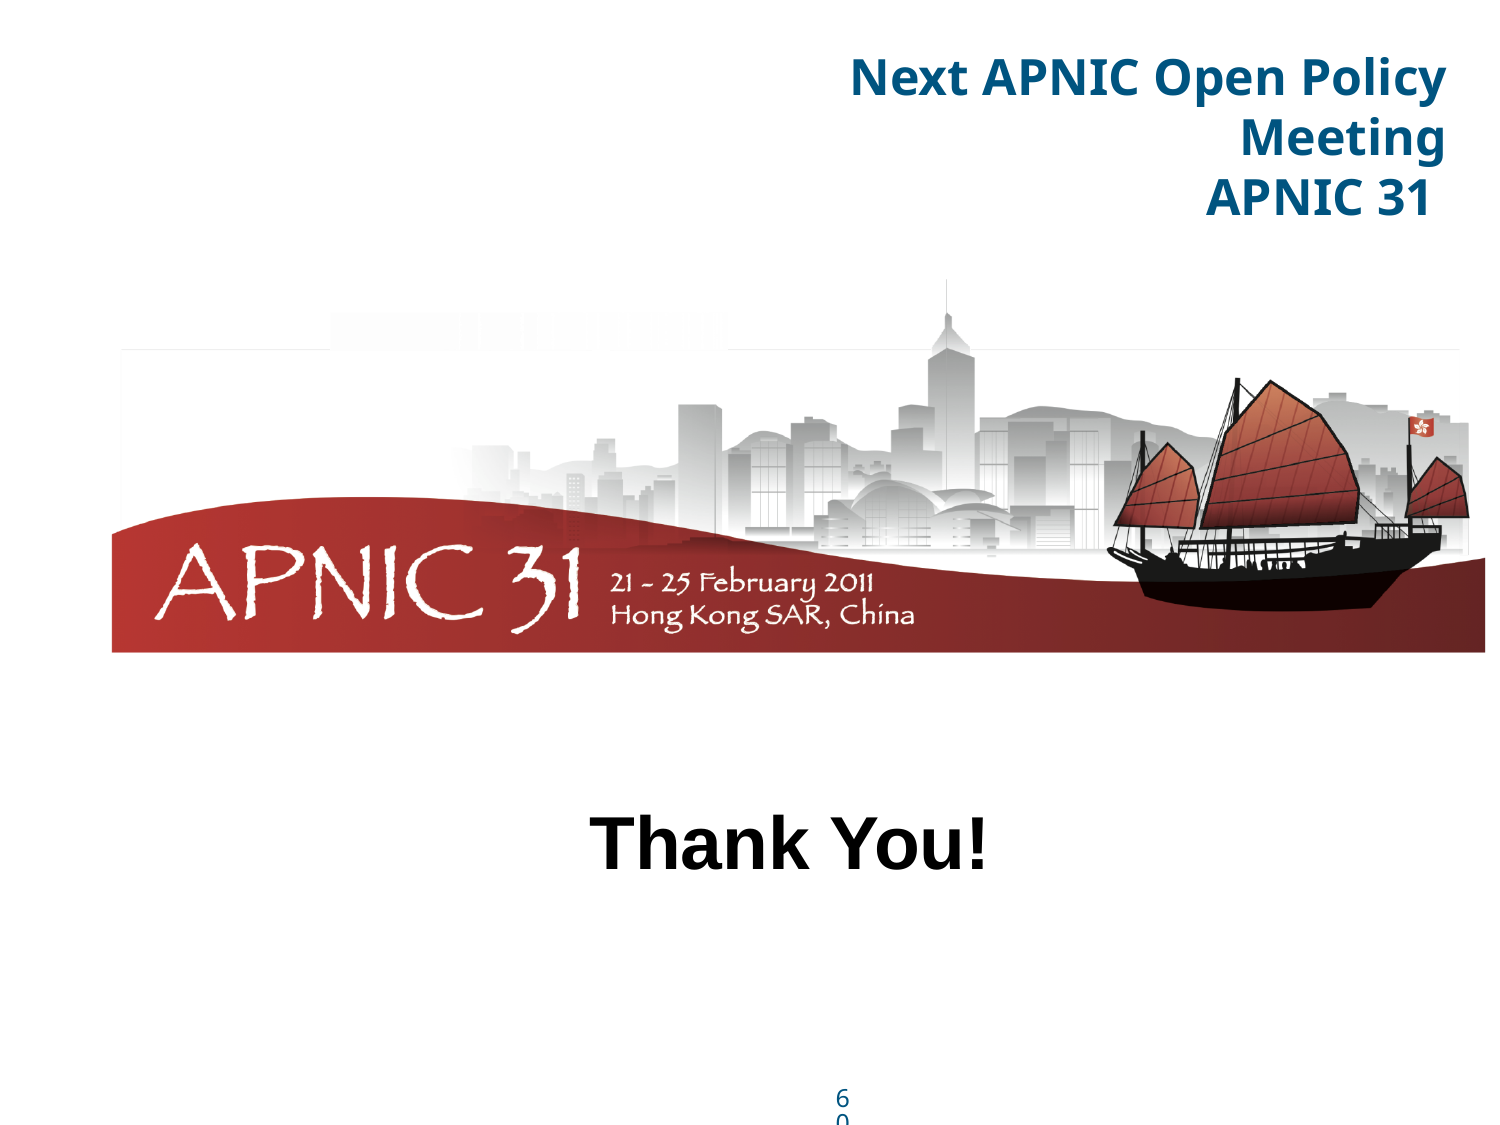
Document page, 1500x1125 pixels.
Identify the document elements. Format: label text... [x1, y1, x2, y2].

picture [49, 0, 1500, 1061]
slide_number 60 [820, 1074, 868, 1122]
